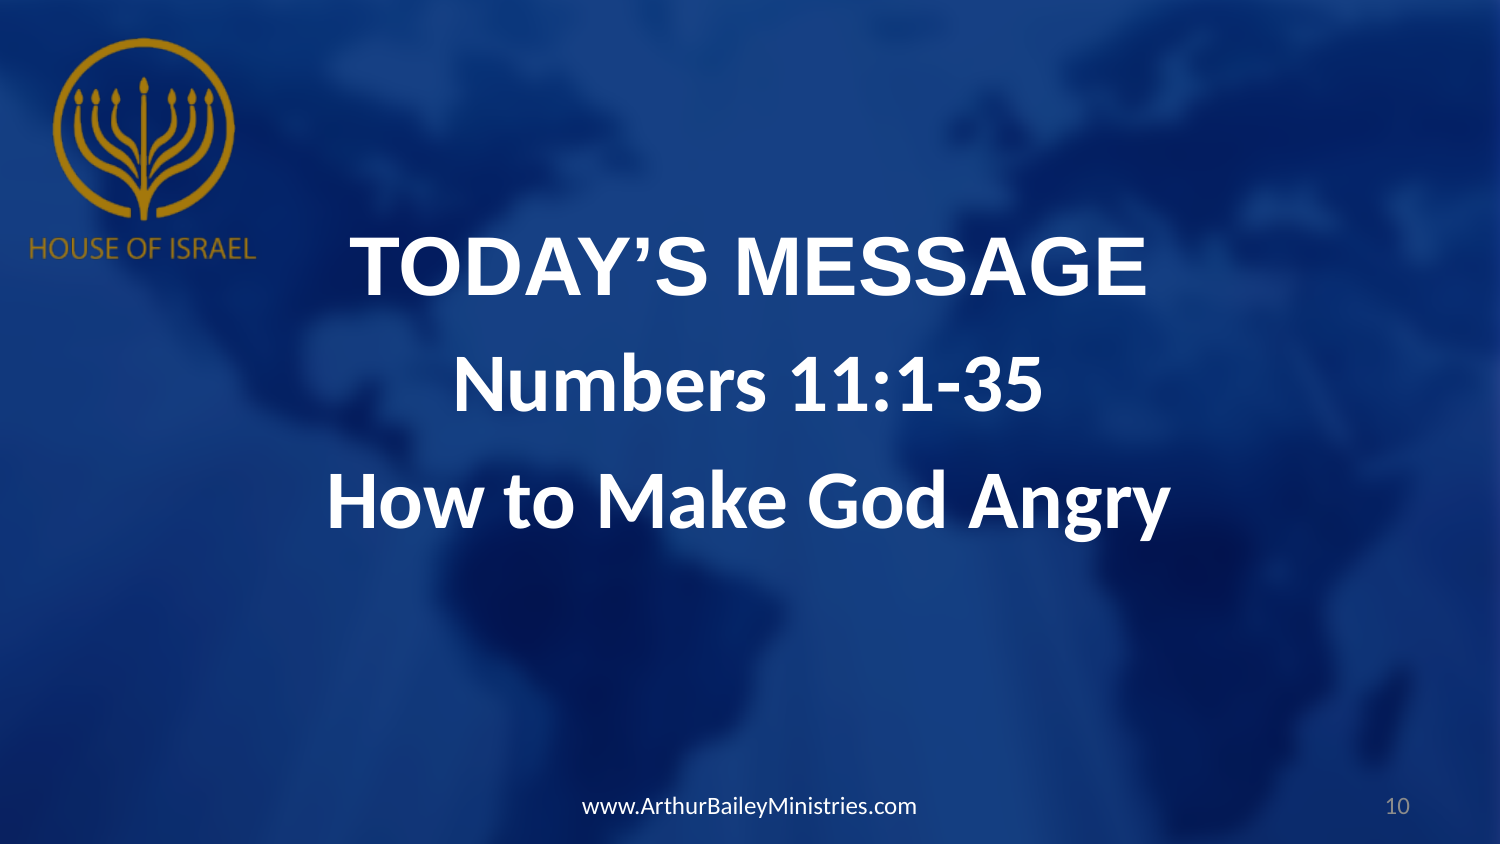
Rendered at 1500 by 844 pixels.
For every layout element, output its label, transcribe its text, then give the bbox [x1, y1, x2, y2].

footer www.ArthurBaileyMinistries.com [512, 782, 988, 827]
list TODAY’S MESSAGE Numbers 11:1-35 How to Make God Angry [19, 107, 1480, 741]
picture [0, 0, 1500, 844]
slide_number 10 [1074, 782, 1425, 827]
